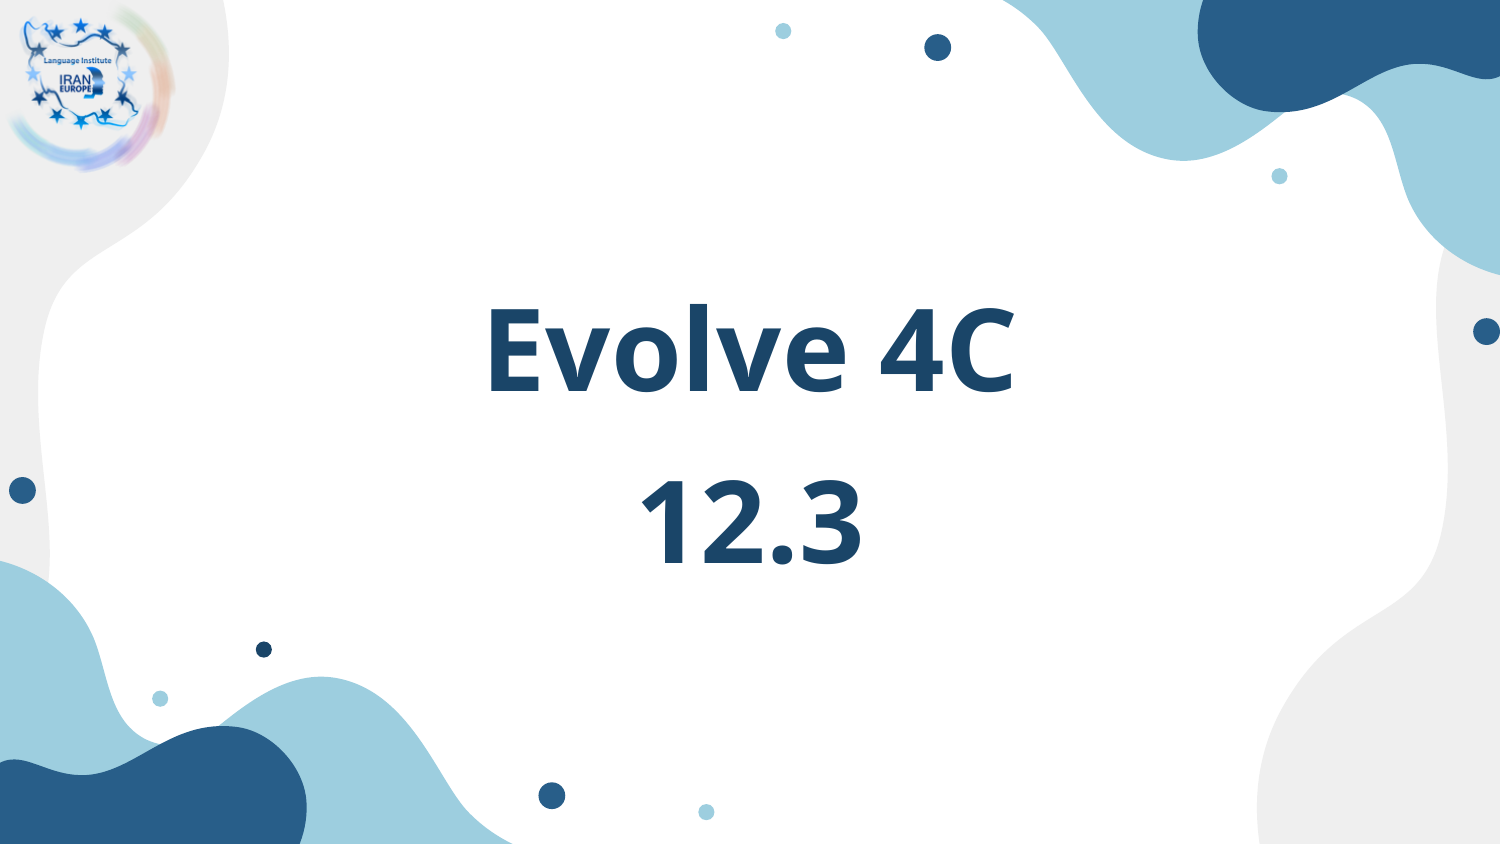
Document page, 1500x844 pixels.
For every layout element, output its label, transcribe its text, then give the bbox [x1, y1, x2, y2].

title Evolve 4C 12.3 [111, 243, 1389, 586]
picture [0, 0, 183, 178]
